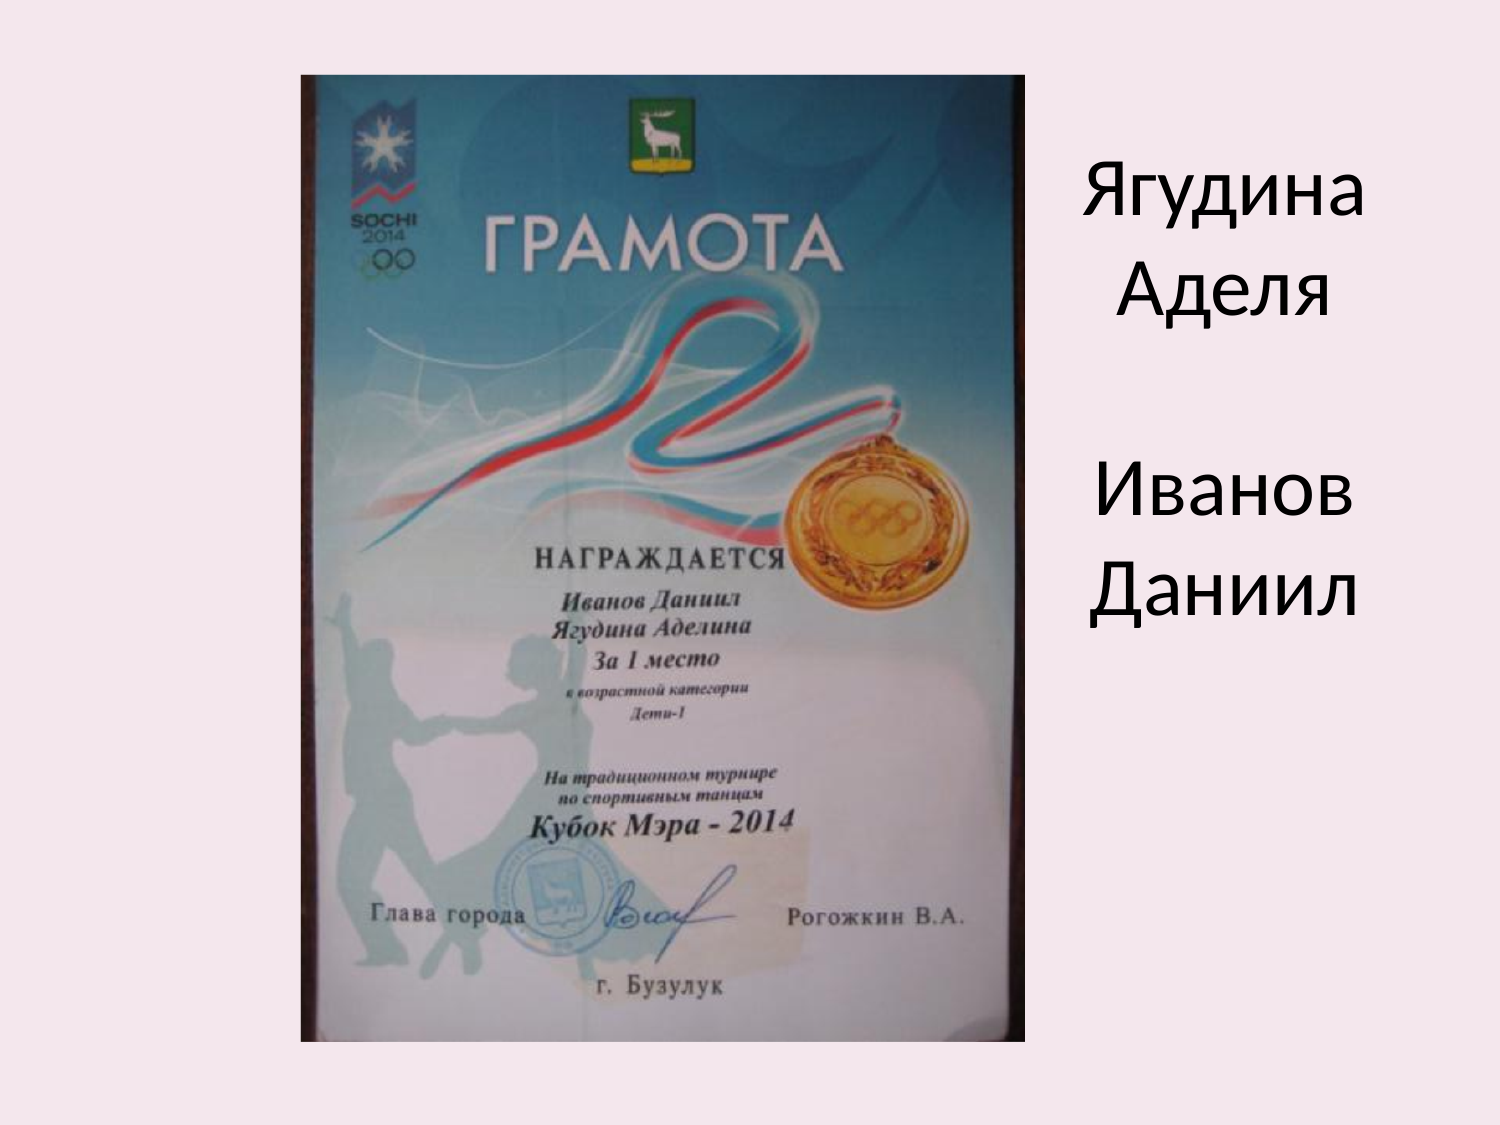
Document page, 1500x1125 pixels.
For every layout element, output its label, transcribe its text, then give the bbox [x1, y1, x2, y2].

text_box Ягудина Аделя Иванов Даниил [1037, 125, 1413, 640]
picture [178, 76, 1146, 1041]
